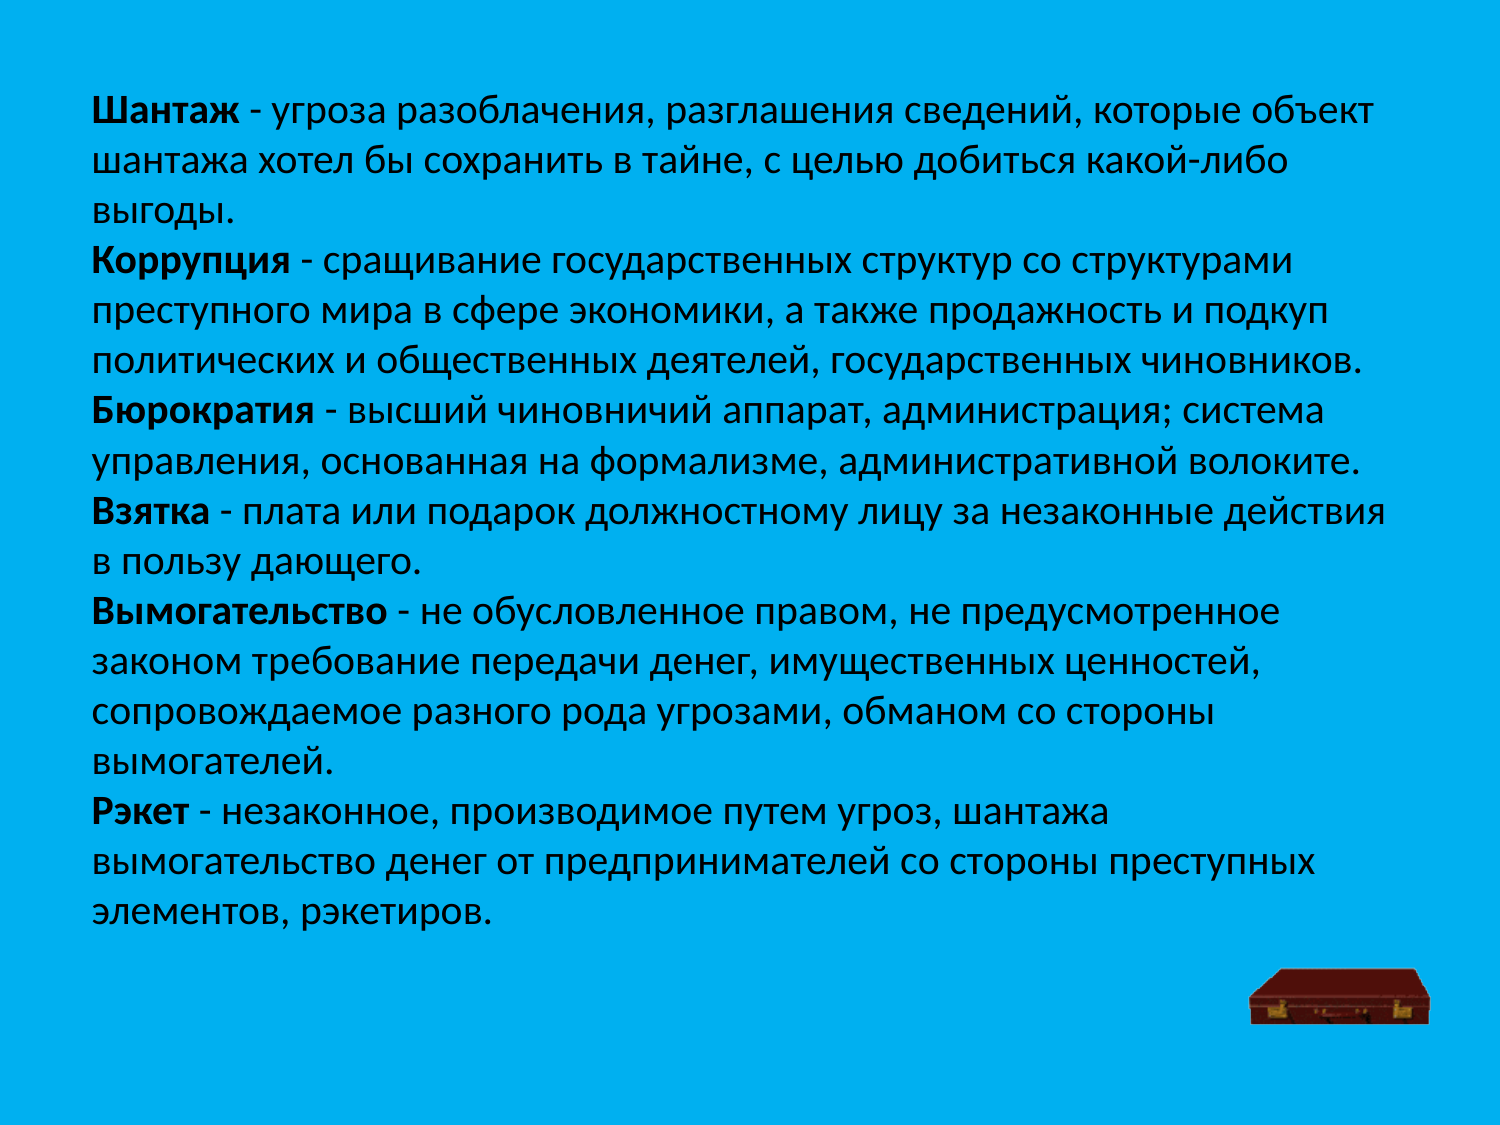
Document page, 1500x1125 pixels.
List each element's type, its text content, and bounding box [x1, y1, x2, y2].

picture [1249, 968, 1430, 1024]
title Шантаж - угроза разоблачения, разглашения сведений, которые объект шантажа хотел бы сохранить в тайне, с целью добиться какой-либо выгоды. Коррупция - сращивание государственных структур со структурами преступного мира в сфере экономики, а также продажность и подкуп политических и общественных деятелей, государственных чиновников. Бюрократия - высший чиновничий аппарат, администрация; система управления, основанная на формализме, административной волоките. Взятка - плата или подарок должностному лицу за незаконные действия в пользу дающего. Вымогательство - не обусловленное правом, не предусмотренное законом требование передачи денег, имущественных ценностей, сопровождаемое разного рода угрозами, обманом со стороны вымогателей. Рэкет - незаконное, производимое путем угроз, шантажа вымогательство денег от предпринимателей со стороны преступных элементов, рэкетиров. [76, 30, 1412, 1094]
